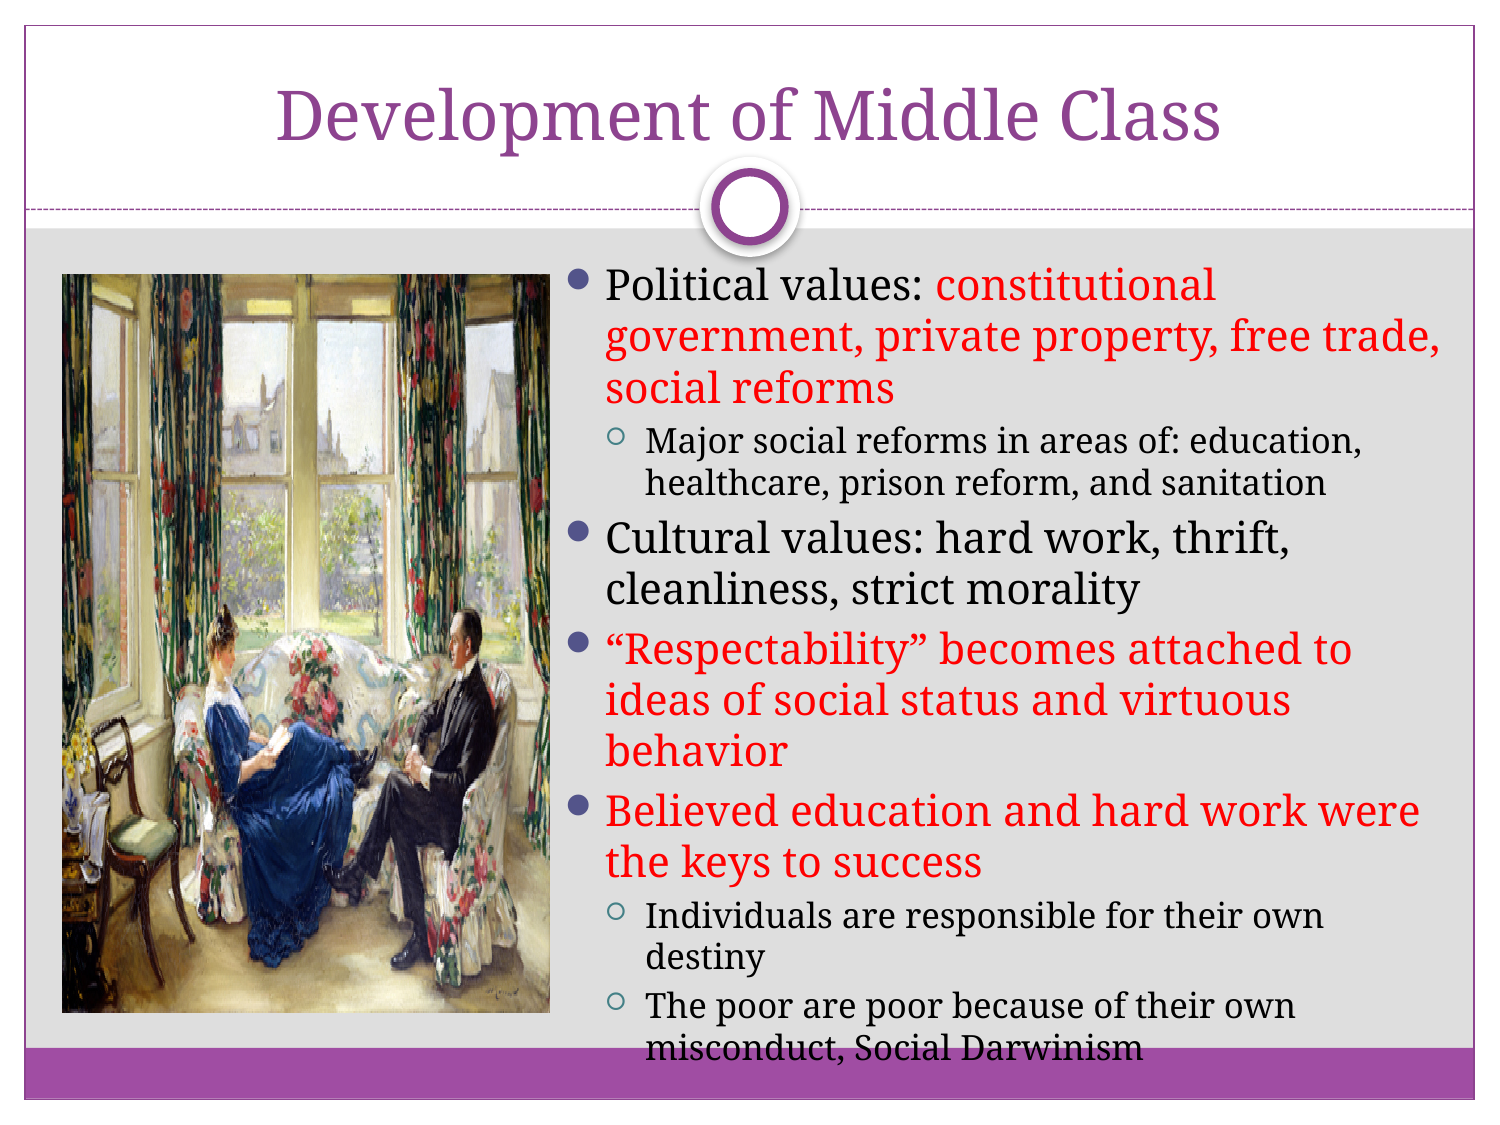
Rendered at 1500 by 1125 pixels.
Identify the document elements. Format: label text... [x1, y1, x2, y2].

picture [62, 274, 551, 1013]
title Development of Middle Class [49, 37, 1450, 162]
list Political values: constitutional government, private property, free trade, social reforms Major social reforms in areas of: education, healthcare, prison reform, and sanitation Cultural values: hard work, thrift, cleanliness, strict morality “Respectability” becomes attached to ideas of social status and virtuous behavior Believed education and hard work were the keys to success Individuals are responsible for their own destiny The poor are poor because of their own misconduct, Social Darwinism [549, 250, 1463, 1075]
